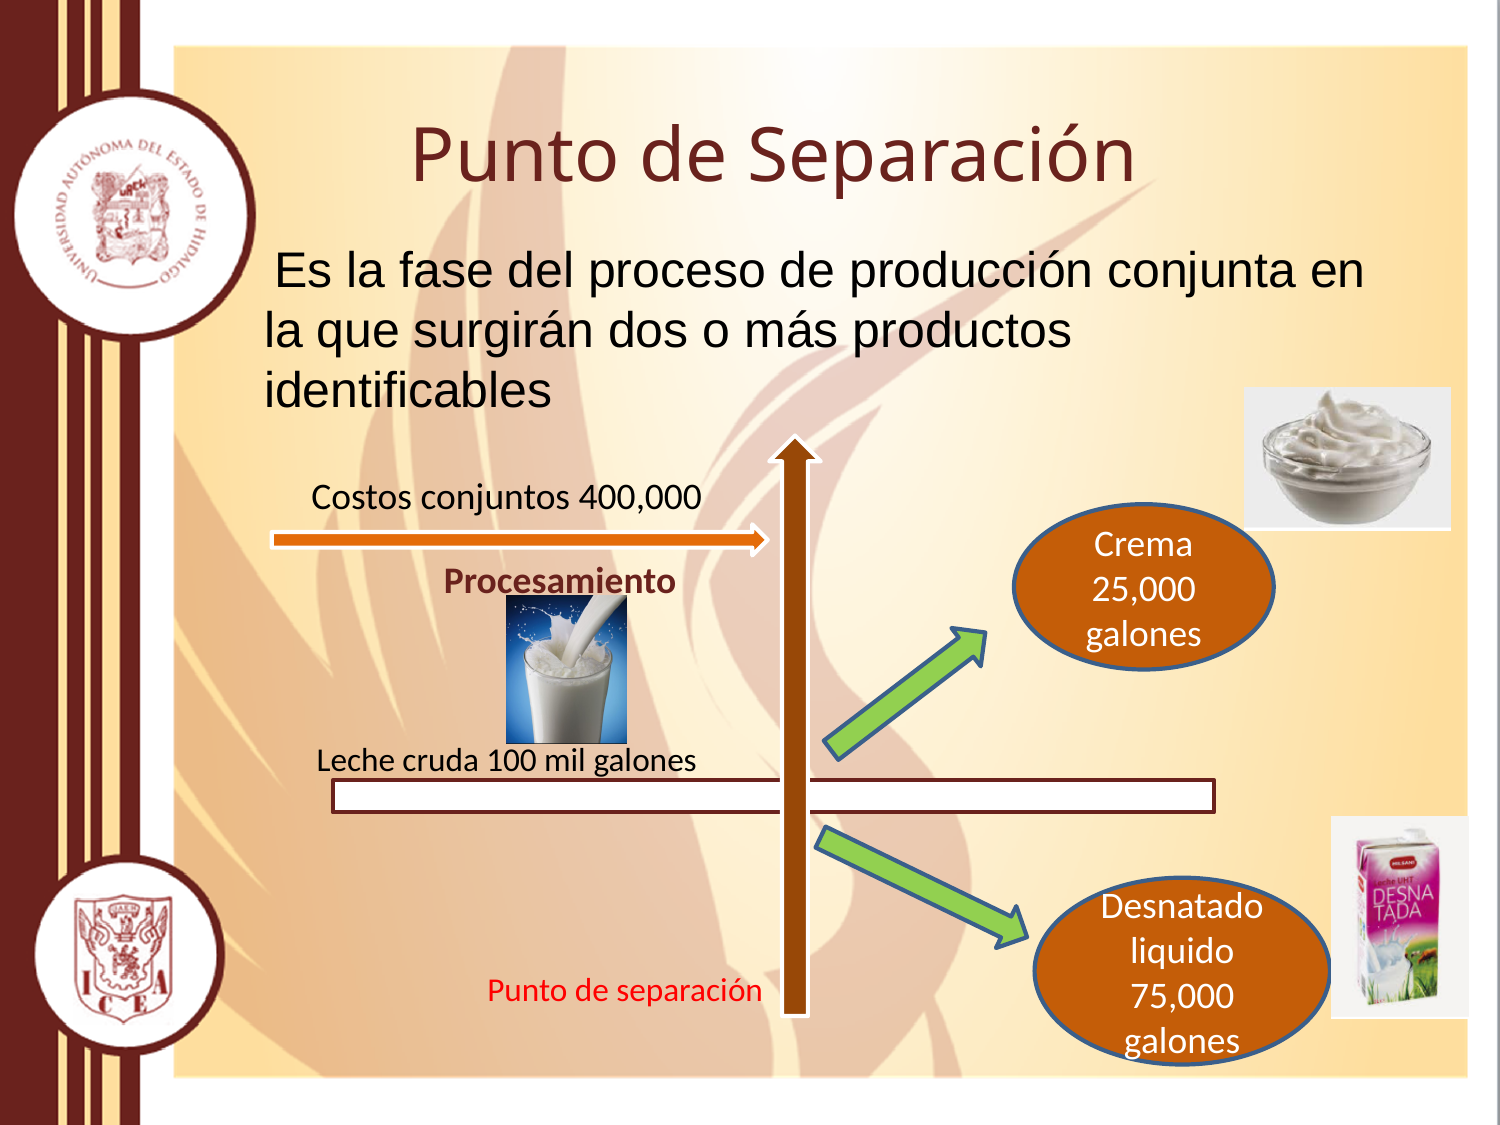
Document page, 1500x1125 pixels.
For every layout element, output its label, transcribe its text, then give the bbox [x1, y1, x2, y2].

text_box Es la fase del proceso de producción conjunta en la que surgirán dos o más productos identificables [249, 229, 1384, 341]
title Punto de Separación [200, 104, 1348, 198]
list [182, 342, 1390, 1086]
picture [0, 0, 1500, 1125]
